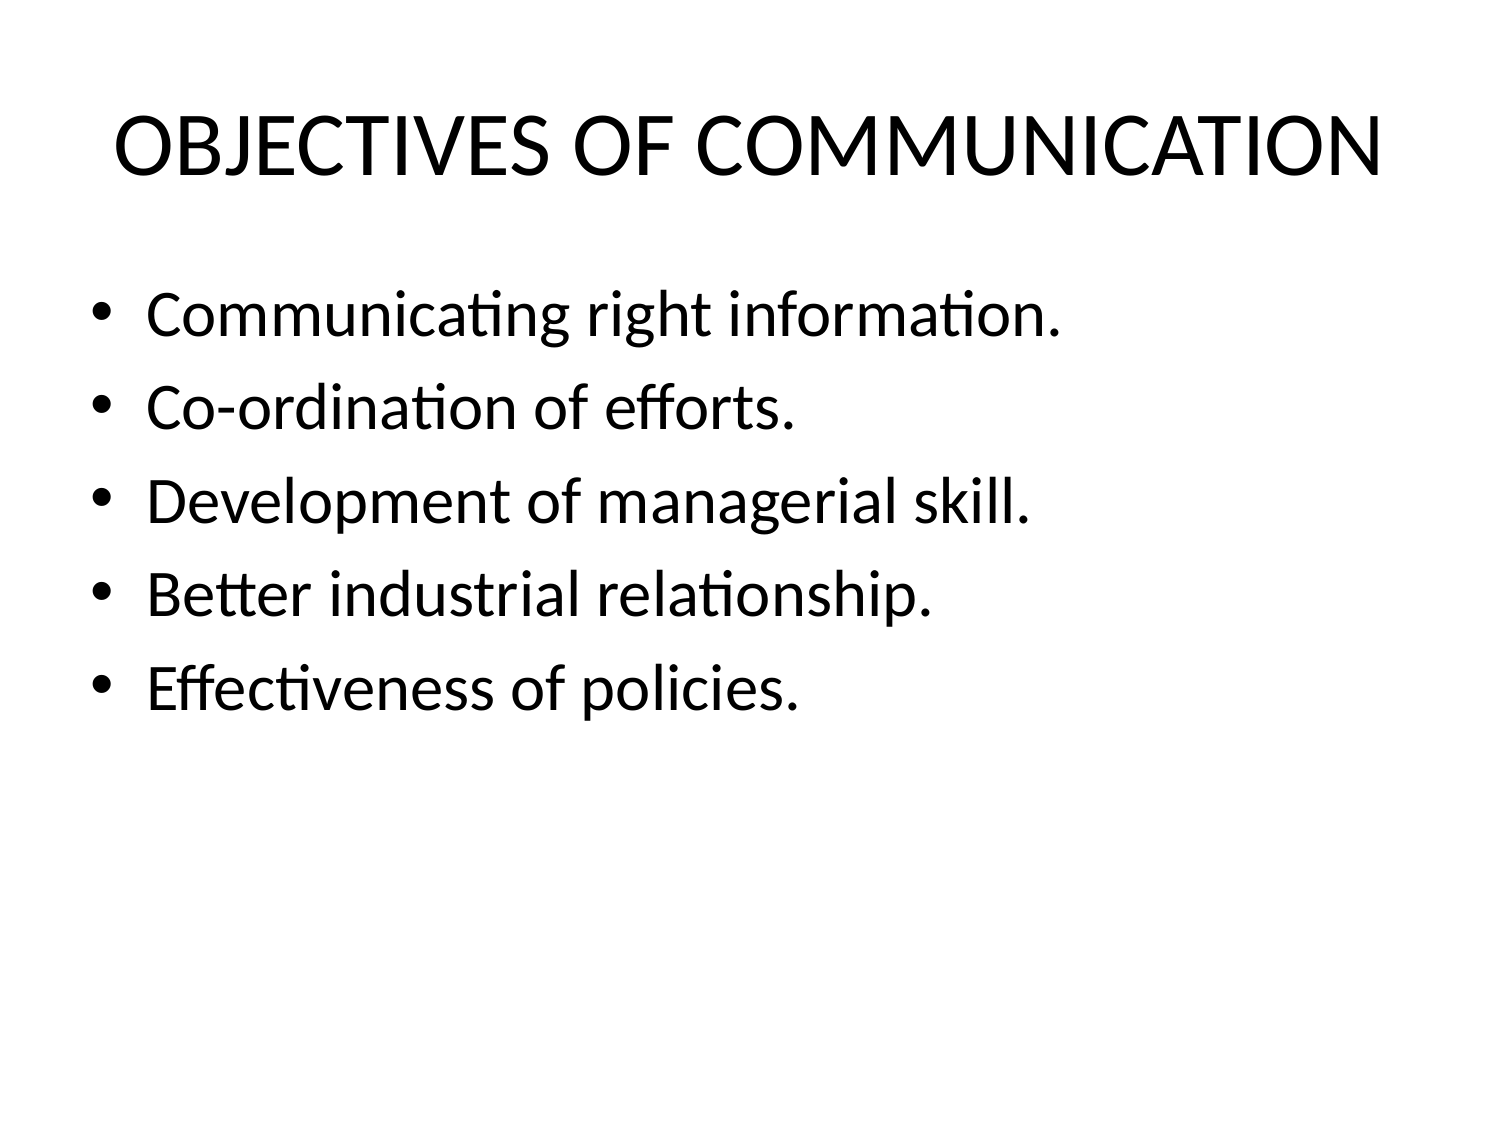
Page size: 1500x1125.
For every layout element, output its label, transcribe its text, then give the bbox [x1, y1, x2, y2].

list Communicating right information. Co-ordination of efforts. Development of managerial skill. Better industrial relationship. Effectiveness of policies. [75, 262, 1425, 1005]
title OBJECTIVES OF COMMUNICATION [75, 45, 1425, 233]
